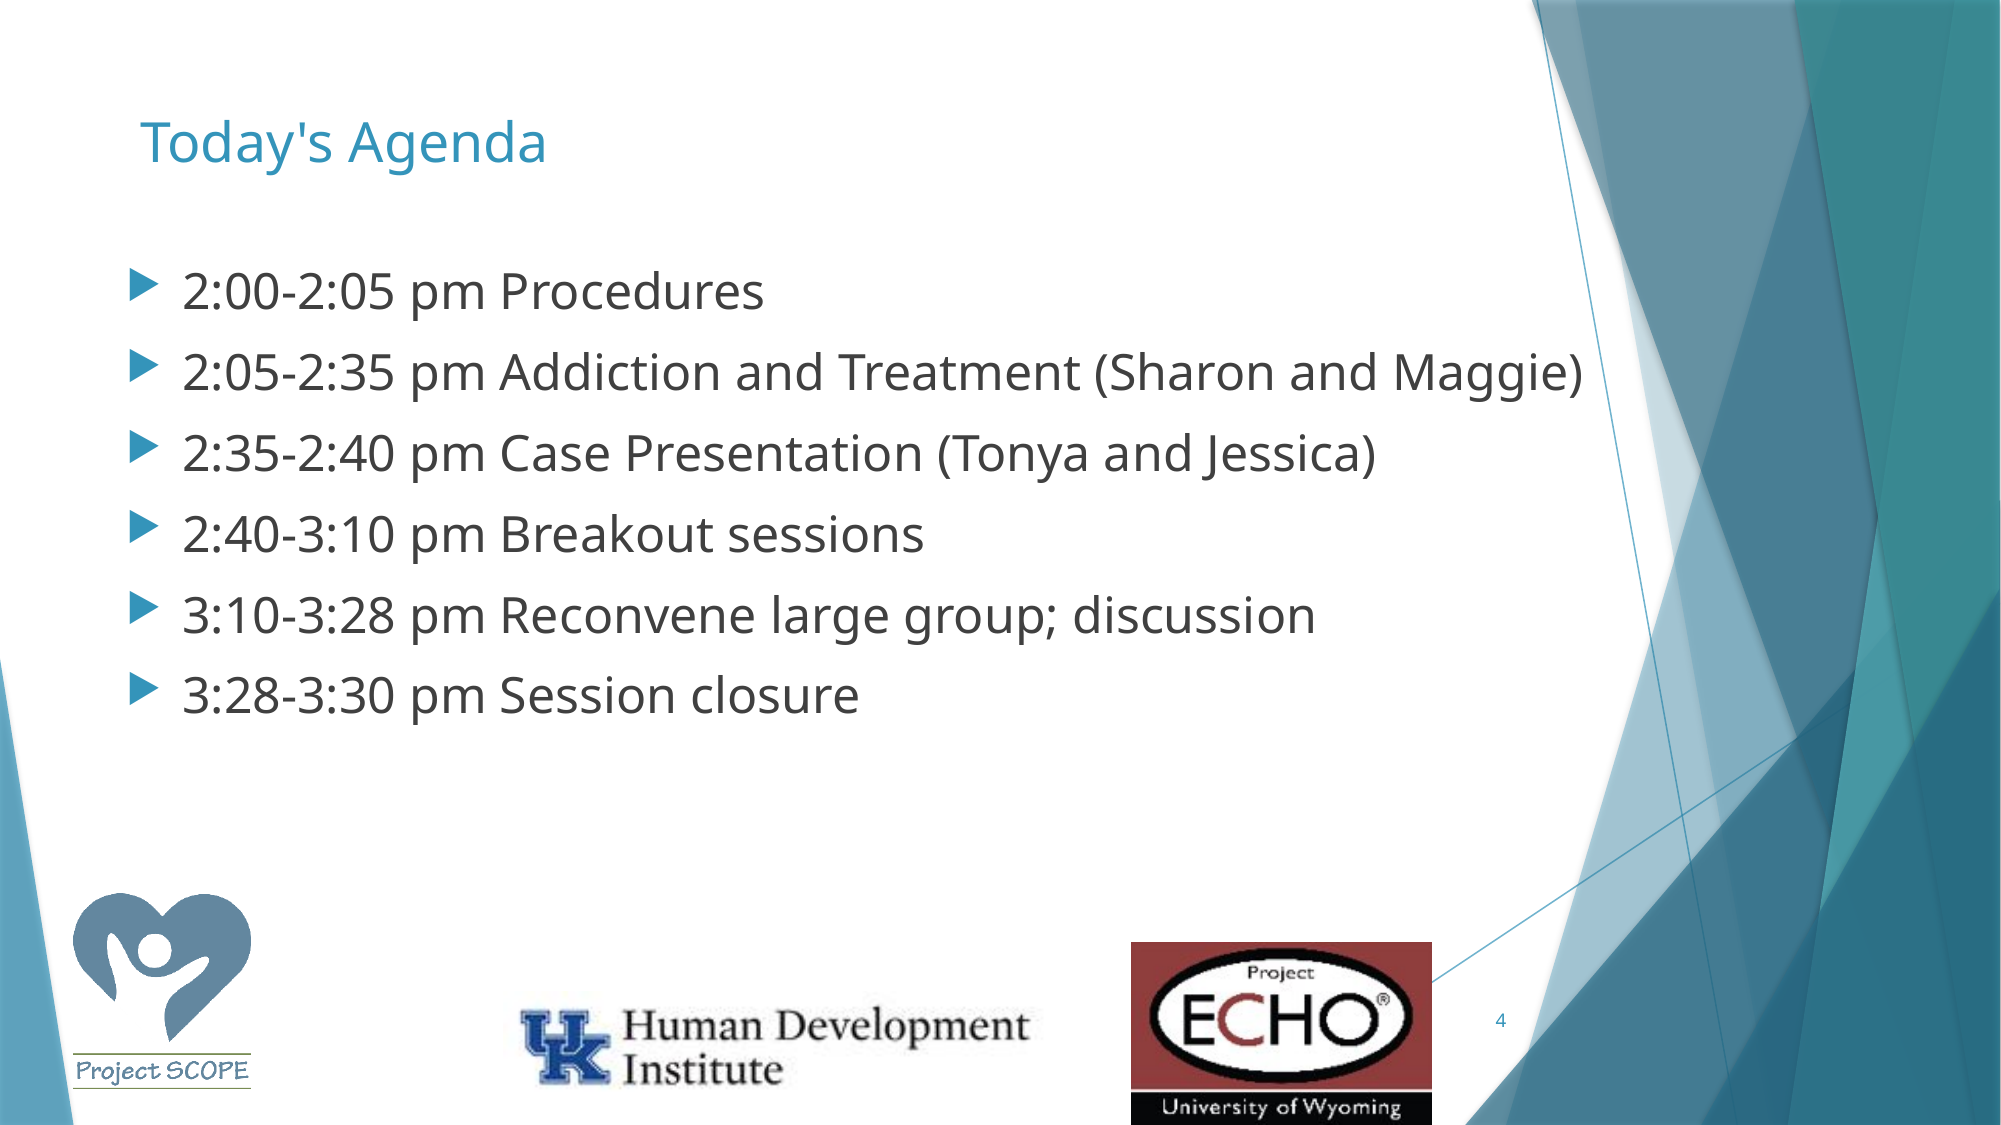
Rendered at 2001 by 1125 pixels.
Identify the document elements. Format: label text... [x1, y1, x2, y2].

picture [73, 893, 251, 1089]
title Today's Agenda [111, 99, 1581, 252]
list 2:00-2:05 pm Procedures 2:05-2:35 pm Addiction and Treatment (Sharon and Maggie) 2:35-2:40 pm Case Presentation (Tonya and Jessica) 2:40-3:10 pm Breakout sessions 3:10-3:28 pm Reconvene large group; discussion 3:28-3:30 pm Session closure [111, 252, 1698, 1034]
picture [503, 990, 1066, 1107]
slide_number 4 [1438, 991, 1522, 1051]
picture [1131, 941, 1433, 1125]
